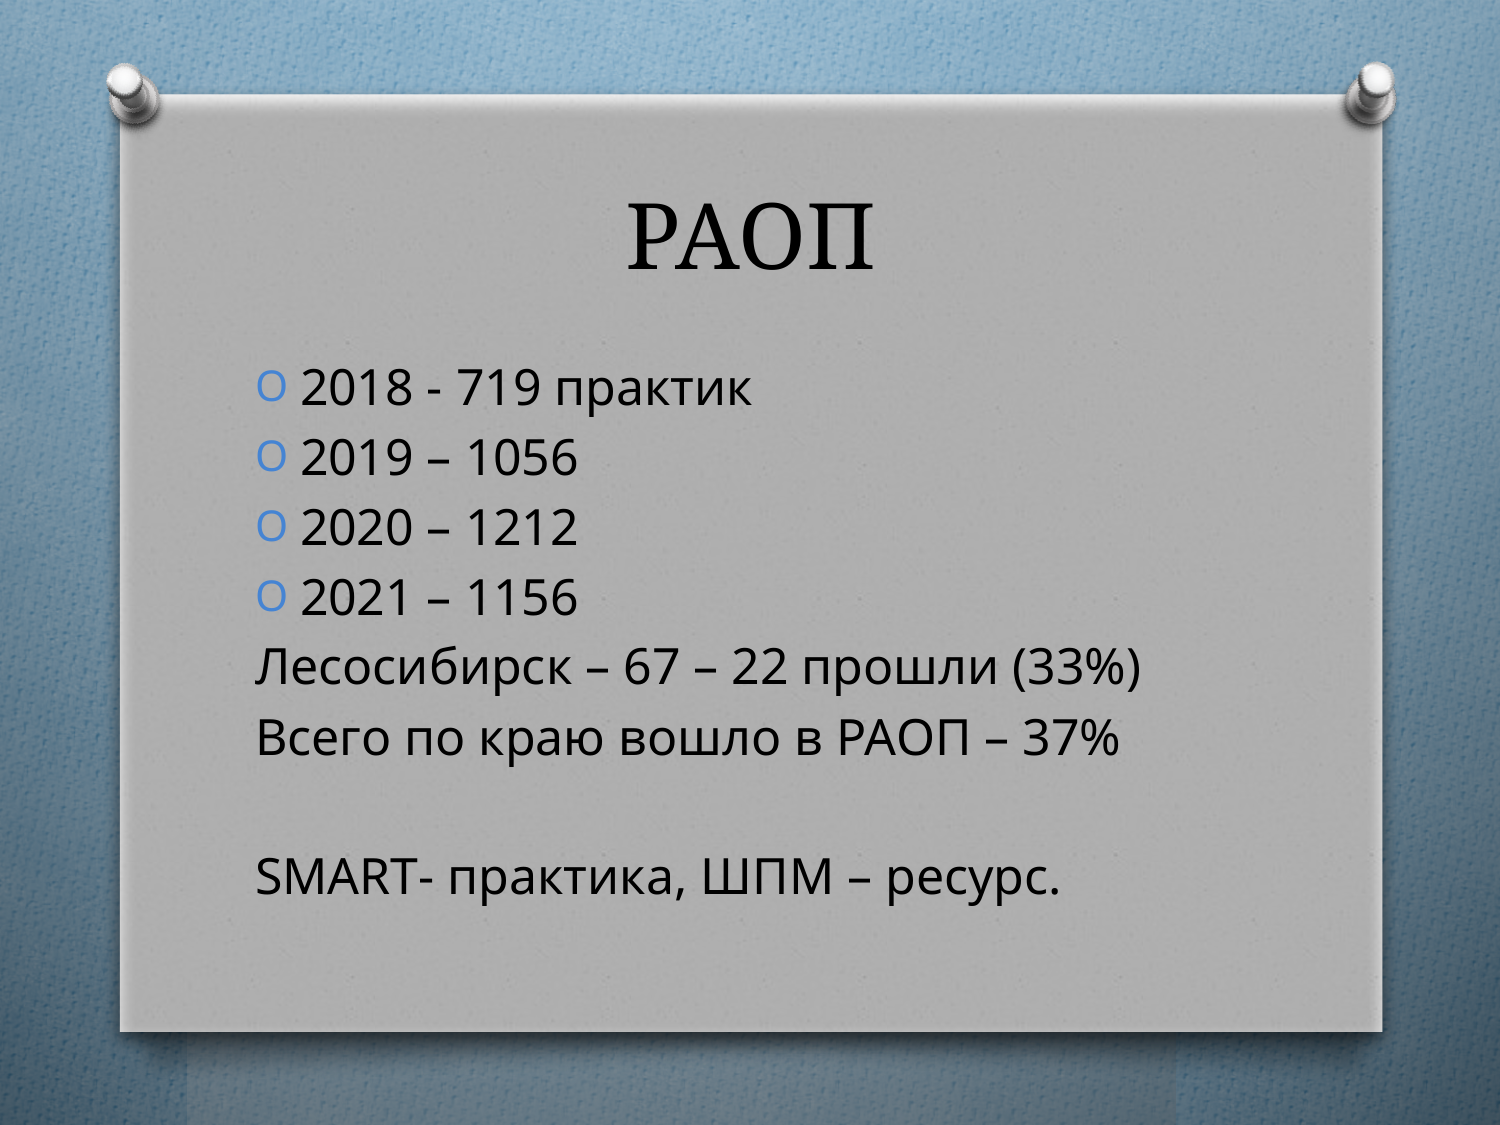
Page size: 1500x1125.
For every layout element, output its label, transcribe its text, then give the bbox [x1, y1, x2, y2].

title РАОП [179, 134, 1323, 332]
picture [75, 29, 198, 153]
list 2018 - 719 практик 2019 – 1056 2020 – 1212 2021 – 1156 Лесосибирск – 67 – 22 прошли (33%) Всего по краю вошло в РАОП – 37% SMART- практика, ШПМ – ресурс. [240, 347, 1257, 939]
picture [1317, 35, 1439, 156]
